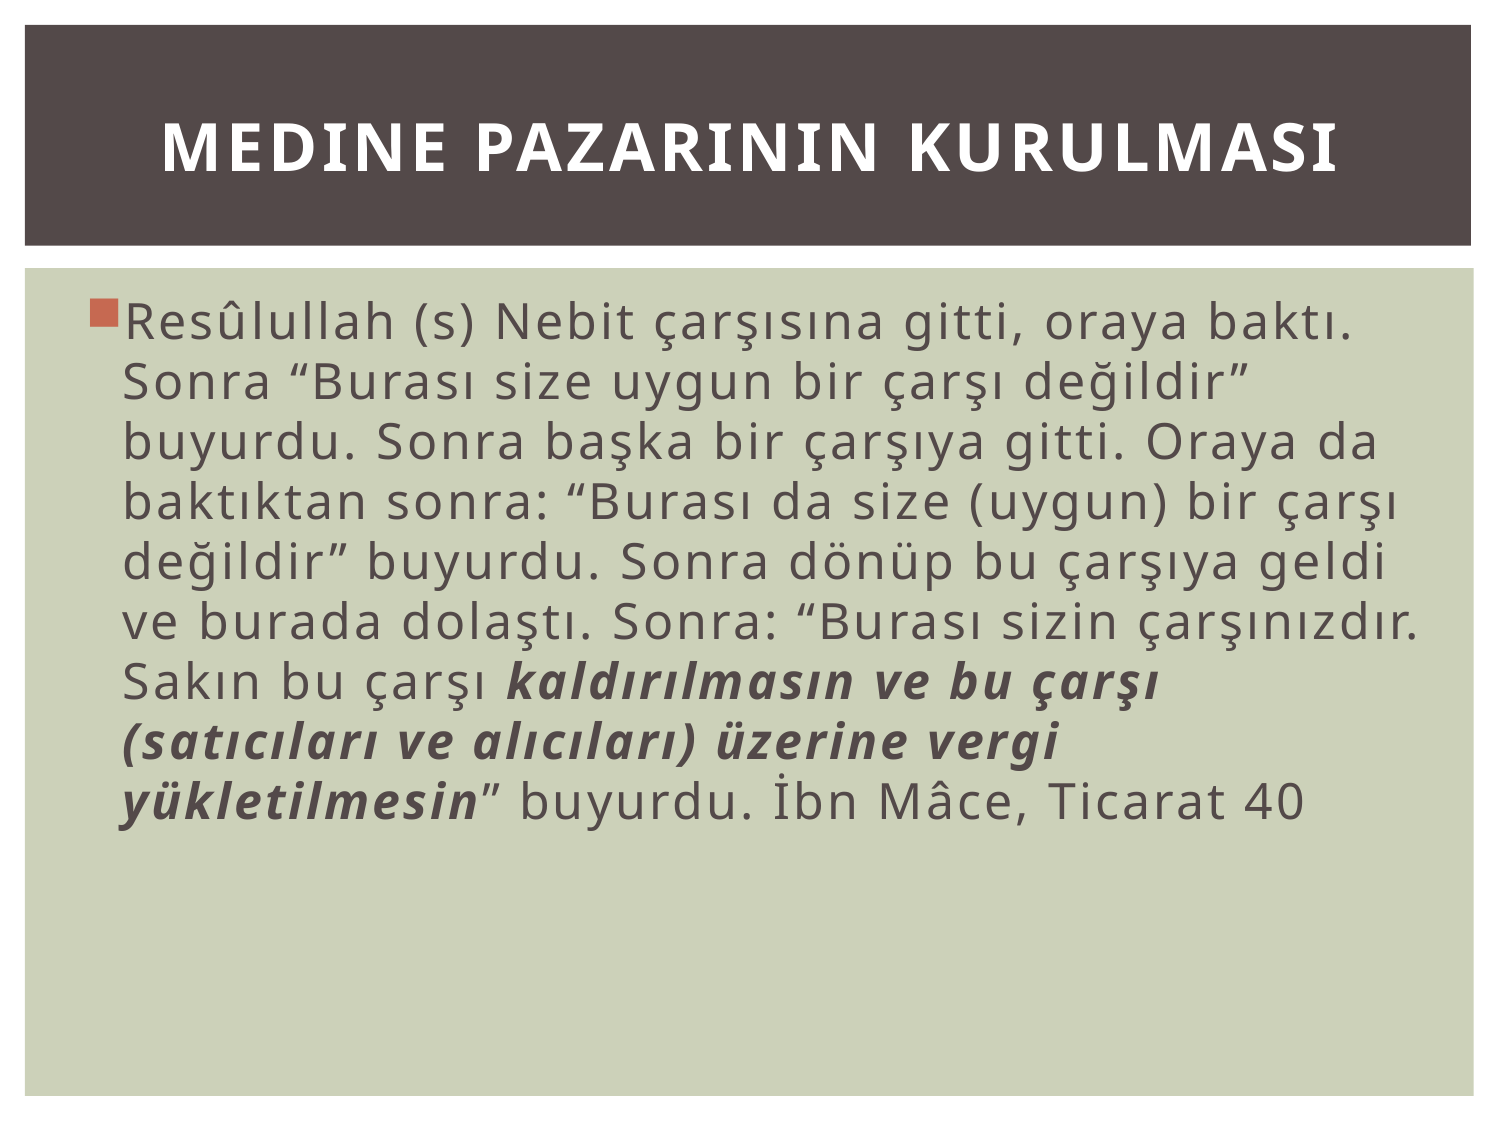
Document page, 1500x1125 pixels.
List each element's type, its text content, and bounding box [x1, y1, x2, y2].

title Medine Pazarının Kurulması [62, 58, 1438, 232]
list Resûlullah (s) Nebit çarşısına gitti, oraya baktı. Sonra “Burası size uygun bir çarşı değildir” buyurdu. Sonra başka bir çarşıya gitti. Oraya da baktıktan sonra: “Burası da size (uygun) bir çarşı değildir” buyurdu. Sonra dönüp bu çarşıya geldi ve burada dolaştı. Sonra: “Burası sizin çarşınızdır. Sakın bu çarşı kaldırılmasın ve bu çar­şı (satıcıları ve alıcıları) üzerine vergi yükletilmesin” buyurdu. İbn Mâce, Ticarat 40 [62, 281, 1442, 1005]
